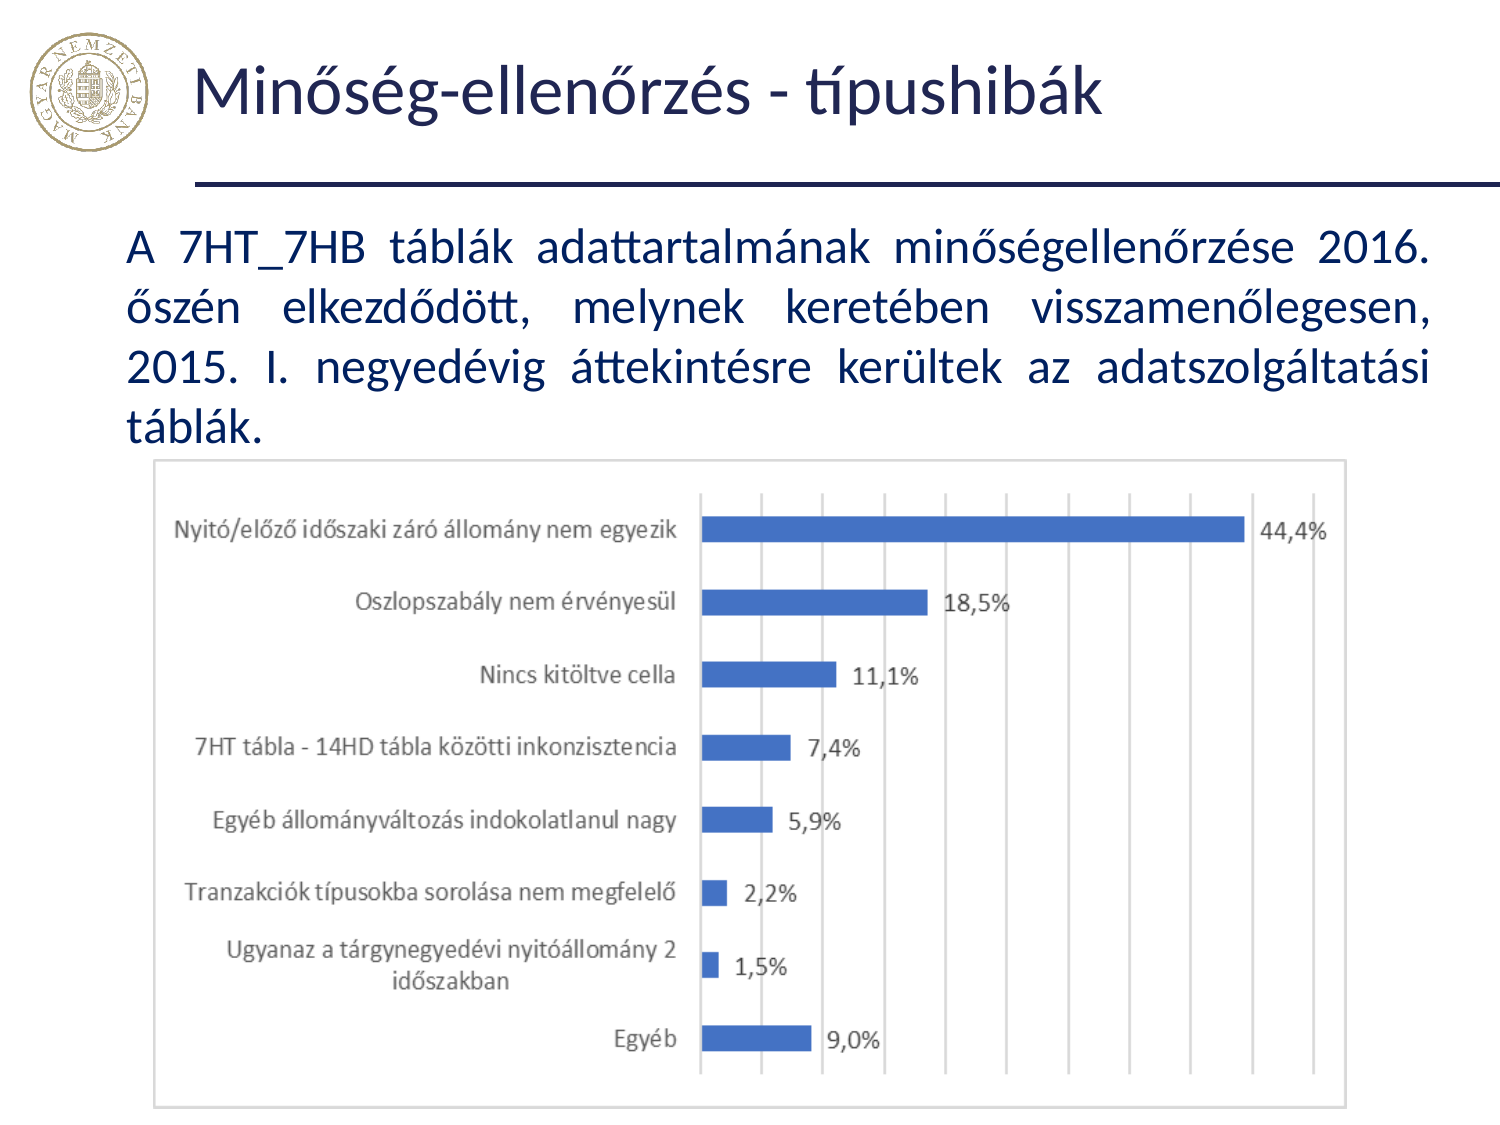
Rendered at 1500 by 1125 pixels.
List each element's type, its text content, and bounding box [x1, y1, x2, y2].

title Minőség-ellenőrzés - típushibák [177, 29, 1400, 155]
picture [153, 459, 1347, 1109]
text_box A 7HT_7HB táblák adattartalmának minőségellenőrzése 2016. őszén elkezdődött, melynek keretében visszamenőlegesen, 2015. I. negyedévig áttekintésre kerültek az adatszolgáltatási táblák. [112, 206, 1447, 461]
picture [17, 21, 161, 165]
